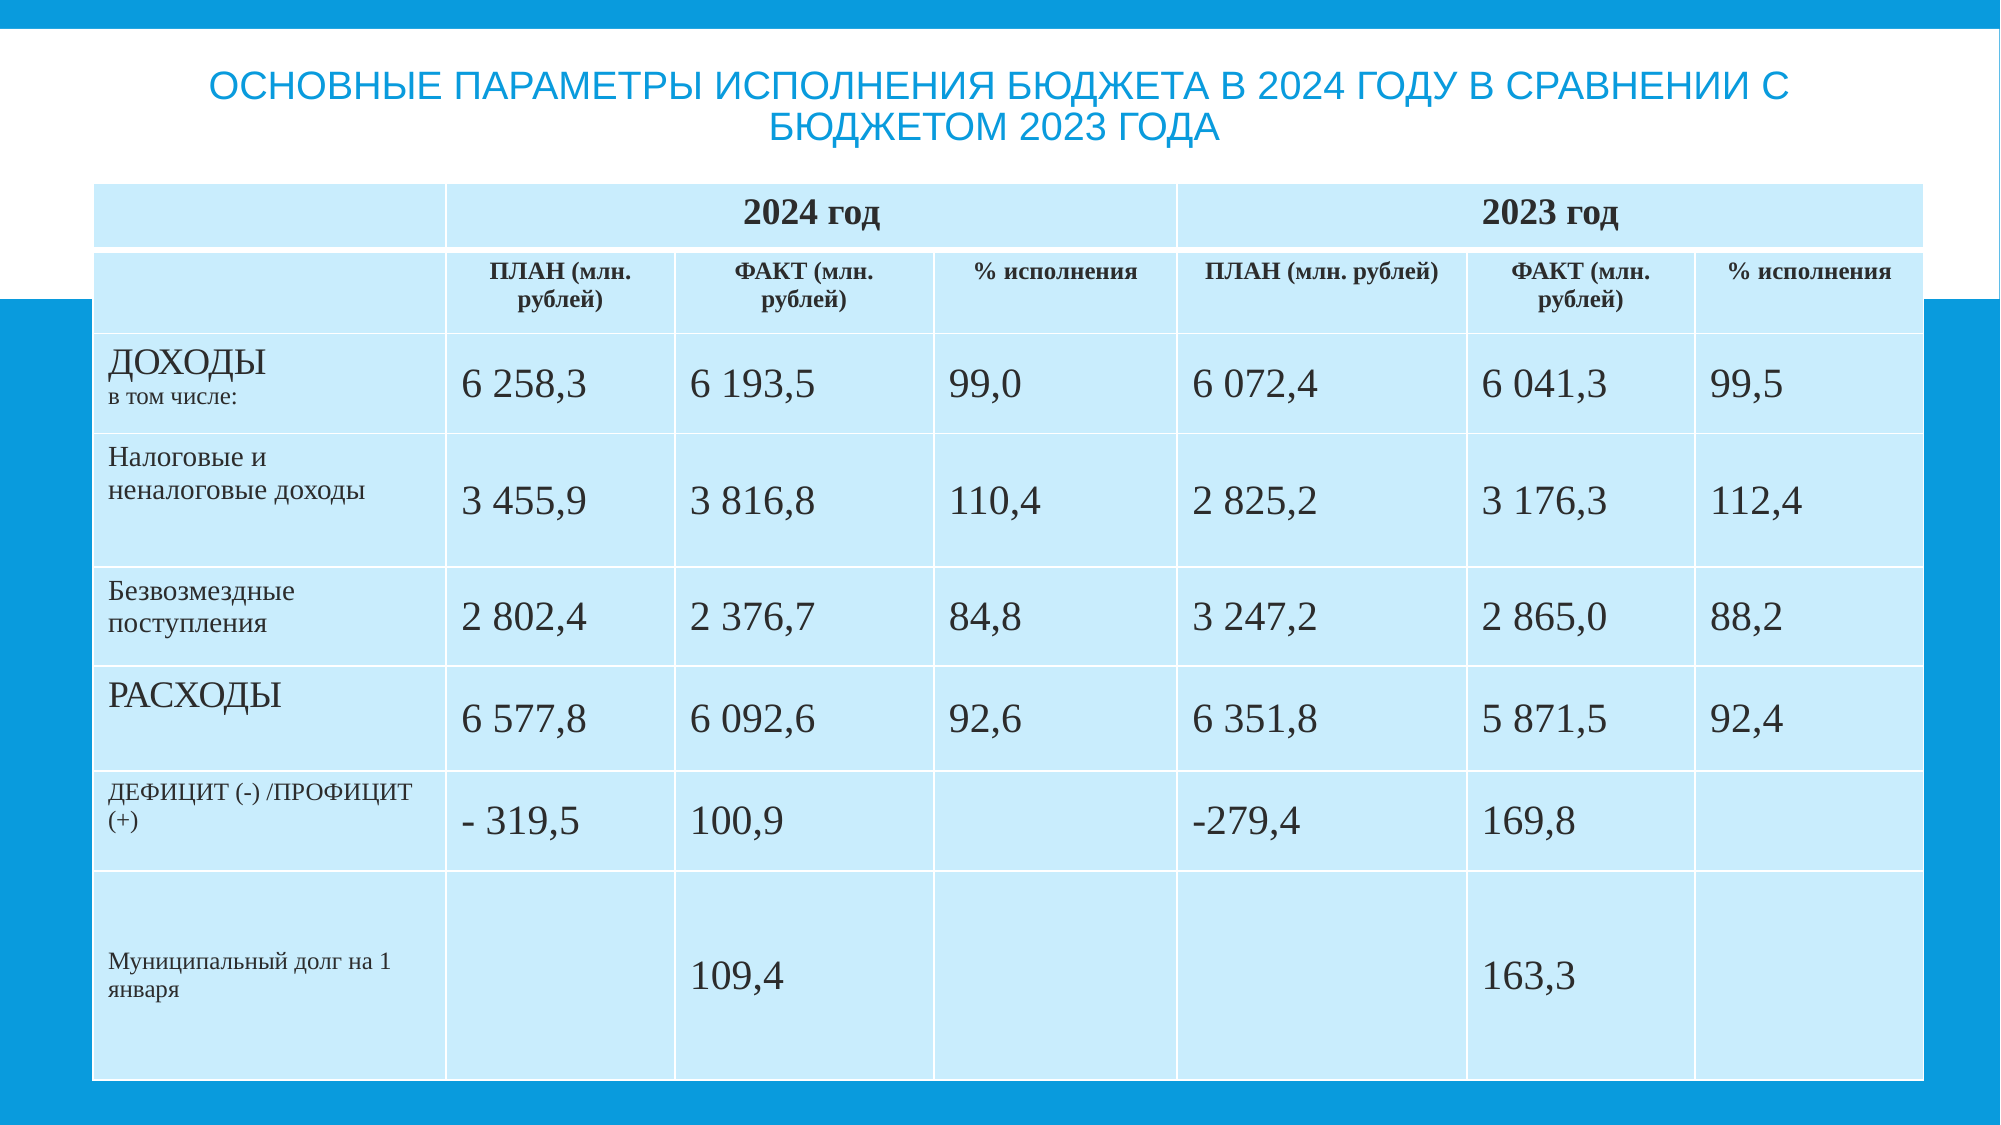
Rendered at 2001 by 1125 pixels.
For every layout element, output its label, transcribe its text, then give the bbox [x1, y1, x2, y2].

table_cell 100,9 [676, 772, 933, 870]
table_cell Муниципальный долг на 1 января [94, 872, 445, 1079]
table_header [94, 184, 445, 247]
table_cell 92,4 [1696, 667, 1923, 770]
title Основные параметры исполнения бюджета в 2024 году в сравнении с бюджетом 2023 года [137, 59, 1863, 156]
table_cell 6 577,8 [447, 667, 674, 770]
table_cell 163,3 [1468, 872, 1694, 1079]
table_cell [935, 872, 1176, 1079]
table_cell ДЕФИЦИТ (-) /ПРОФИЦИТ (+) [94, 772, 445, 870]
table_cell 3 176,3 [1468, 434, 1694, 566]
table_cell % исполнения [935, 253, 1176, 333]
table_cell [94, 253, 445, 333]
table_cell [447, 872, 674, 1079]
table_cell 2 865,0 [1468, 568, 1694, 665]
table_cell 88,2 [1696, 568, 1923, 665]
table_cell 84,8 [935, 568, 1176, 665]
table_cell - 319,5 [447, 772, 674, 870]
table_cell 6 351,8 [1178, 667, 1466, 770]
table_cell 109,4 [676, 872, 933, 1079]
table_cell [1696, 772, 1923, 870]
table_cell ПЛАН (млн. рублей) [447, 253, 674, 333]
table_cell 3 247,2 [1178, 568, 1466, 665]
table_cell 99,5 [1696, 334, 1923, 433]
table_header 2023 год [1178, 184, 1923, 247]
table_cell ФАКТ (млн. рублей) [1468, 253, 1694, 333]
table_cell % исполнения [1696, 253, 1923, 333]
table_cell 112,4 [1696, 434, 1923, 566]
table_cell 6 193,5 [676, 334, 933, 433]
table_cell -279,4 [1178, 772, 1466, 870]
table_cell ДОХОДЫ в том числе: [94, 334, 445, 433]
table_cell [1696, 872, 1923, 1079]
table_cell Налоговые и неналоговые доходы [94, 434, 445, 566]
table_cell 6 092,6 [676, 667, 933, 770]
table_cell 6 072,4 [1178, 334, 1466, 433]
table_cell 2 825,2 [1178, 434, 1466, 566]
table_cell 110,4 [935, 434, 1176, 566]
table_cell 6 041,3 [1468, 334, 1694, 433]
table_cell ПЛАН (млн. рублей) [1178, 253, 1466, 333]
table_cell 92,6 [935, 667, 1176, 770]
table_cell 6 258,3 [447, 334, 674, 433]
table_cell 2 802,4 [447, 568, 674, 665]
table_cell 5 871,5 [1468, 667, 1694, 770]
table_cell [935, 772, 1176, 870]
table_cell РАСХОДЫ [94, 667, 445, 770]
table_cell ФАКТ (млн. рублей) [676, 253, 933, 333]
table_cell 2 376,7 [676, 568, 933, 665]
table_cell 3 455,9 [447, 434, 674, 566]
table_cell 3 816,8 [676, 434, 933, 566]
table_cell 169,8 [1468, 772, 1694, 870]
table_cell 99,0 [935, 334, 1176, 433]
table_cell [1178, 872, 1466, 1079]
table_cell Безвозмездные поступления [94, 568, 445, 665]
table_header 2024 год [447, 184, 1176, 247]
